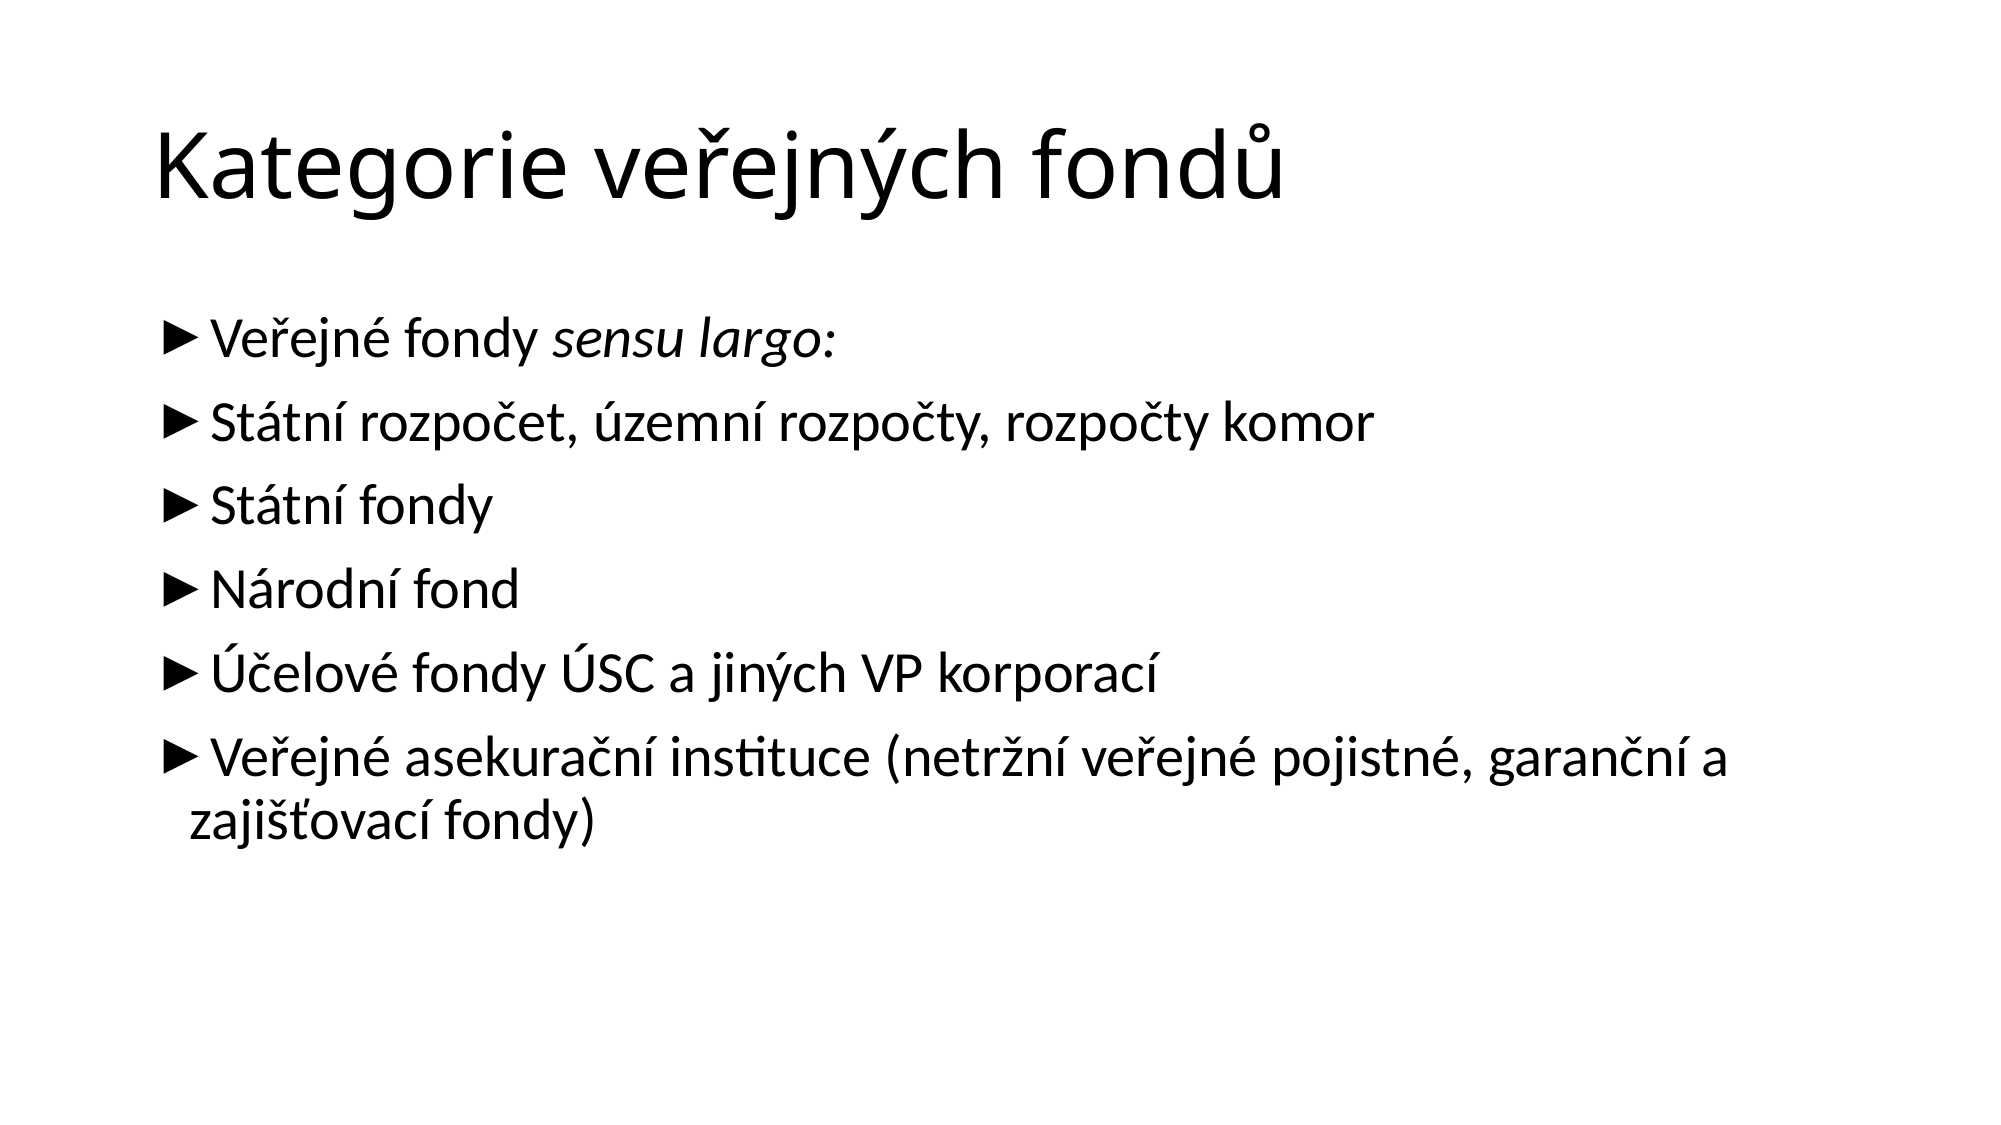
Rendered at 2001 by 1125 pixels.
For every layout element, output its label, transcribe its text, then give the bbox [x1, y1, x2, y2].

list Veřejné fondy sensu largo: Státní rozpočet, územní rozpočty, rozpočty komor Státní fondy Národní fond Účelové fondy ÚSC a jiných VP korporací Veřejné asekurační instituce (netržní veřejné pojistné, garanční a zajišťovací fondy) [137, 299, 1863, 1014]
title Kategorie veřejných fondů [137, 59, 1863, 278]
